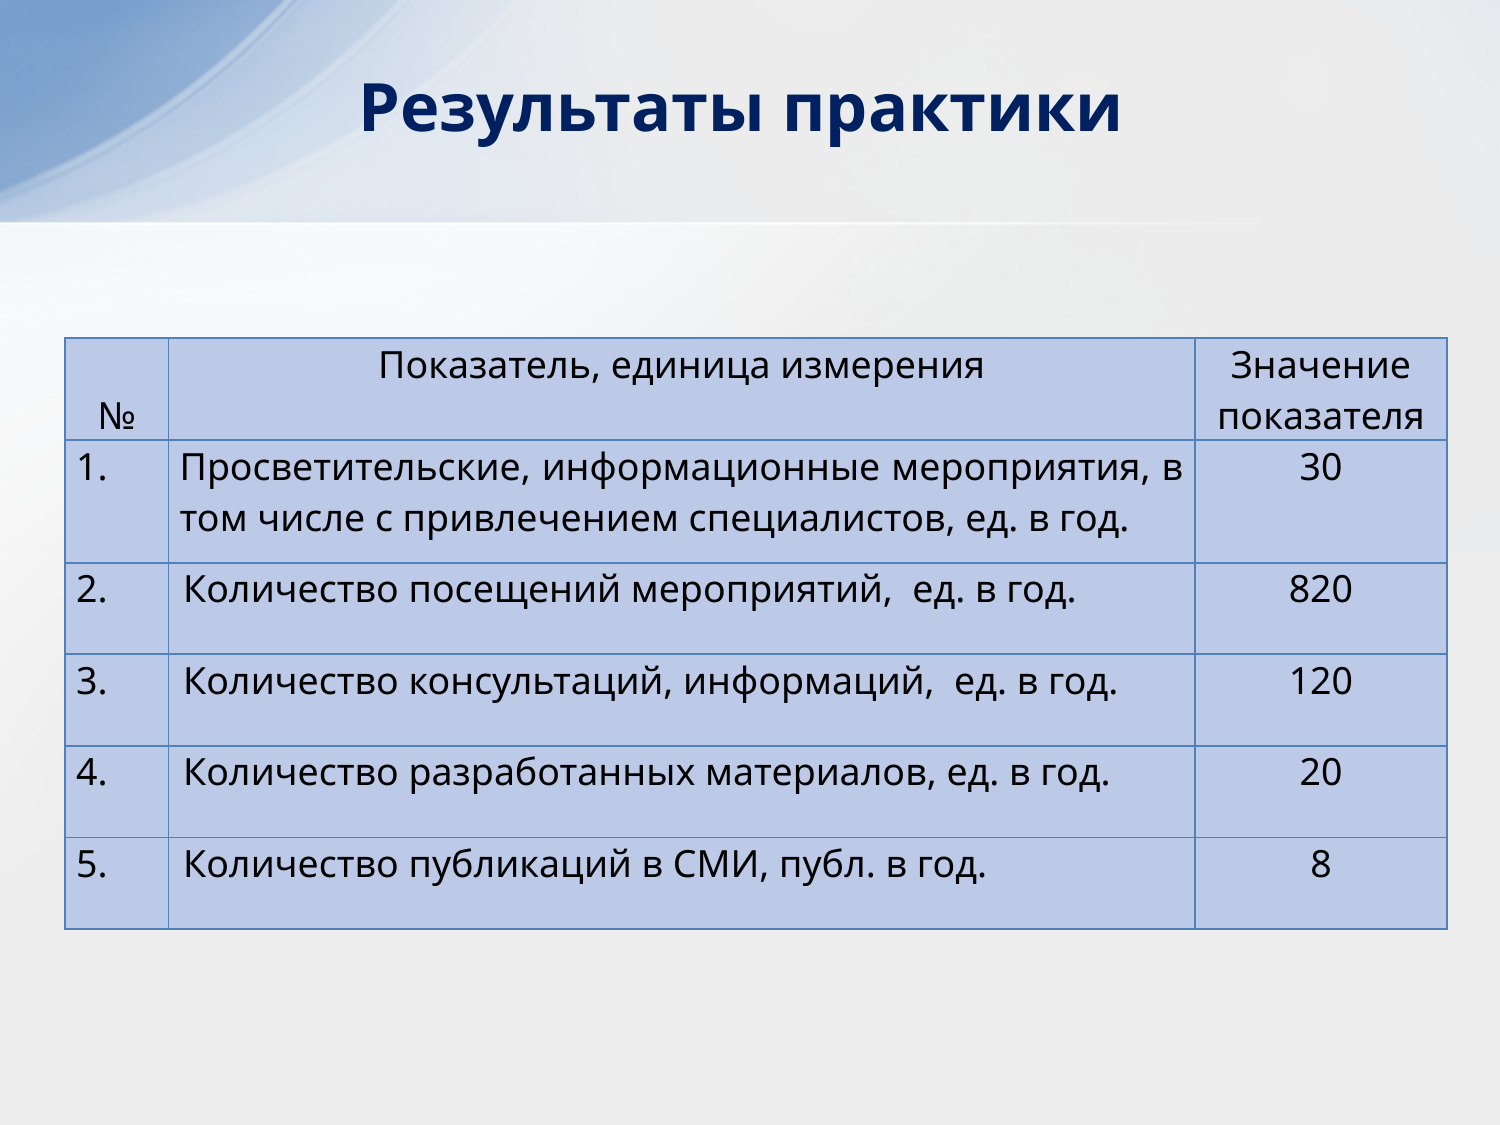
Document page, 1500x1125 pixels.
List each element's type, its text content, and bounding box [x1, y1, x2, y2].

table_cell 4. [66, 747, 168, 837]
table_header № [66, 339, 168, 439]
table_cell Просветительские, информационные мероприятия, в том числе с привлечением специалистов, ед. в год. [169, 441, 1194, 562]
table_header Показатель, единица измерения [169, 339, 1194, 439]
table_cell Количество посещений мероприятий, ед. в год. [169, 564, 1194, 653]
table_cell Количество консультаций, информаций, ед. в год. [169, 655, 1194, 745]
table_header Значение показателя [1196, 339, 1446, 439]
table_cell 1. [66, 441, 168, 562]
table_cell 8 [1196, 838, 1446, 928]
table_cell 2. [66, 564, 168, 653]
table_cell Количество публикаций в СМИ, публ. в год. [169, 838, 1194, 928]
table_cell 820 [1196, 564, 1446, 653]
title Результаты практики [75, 19, 1425, 152]
table_cell 30 [1196, 441, 1446, 562]
table_cell 120 [1196, 655, 1446, 745]
table_cell 5. [66, 838, 168, 928]
table_cell 20 [1196, 747, 1446, 837]
table_cell Количество разработанных материалов, ед. в год. [169, 747, 1194, 837]
picture [0, 0, 1500, 1125]
table_cell 3. [66, 655, 168, 745]
